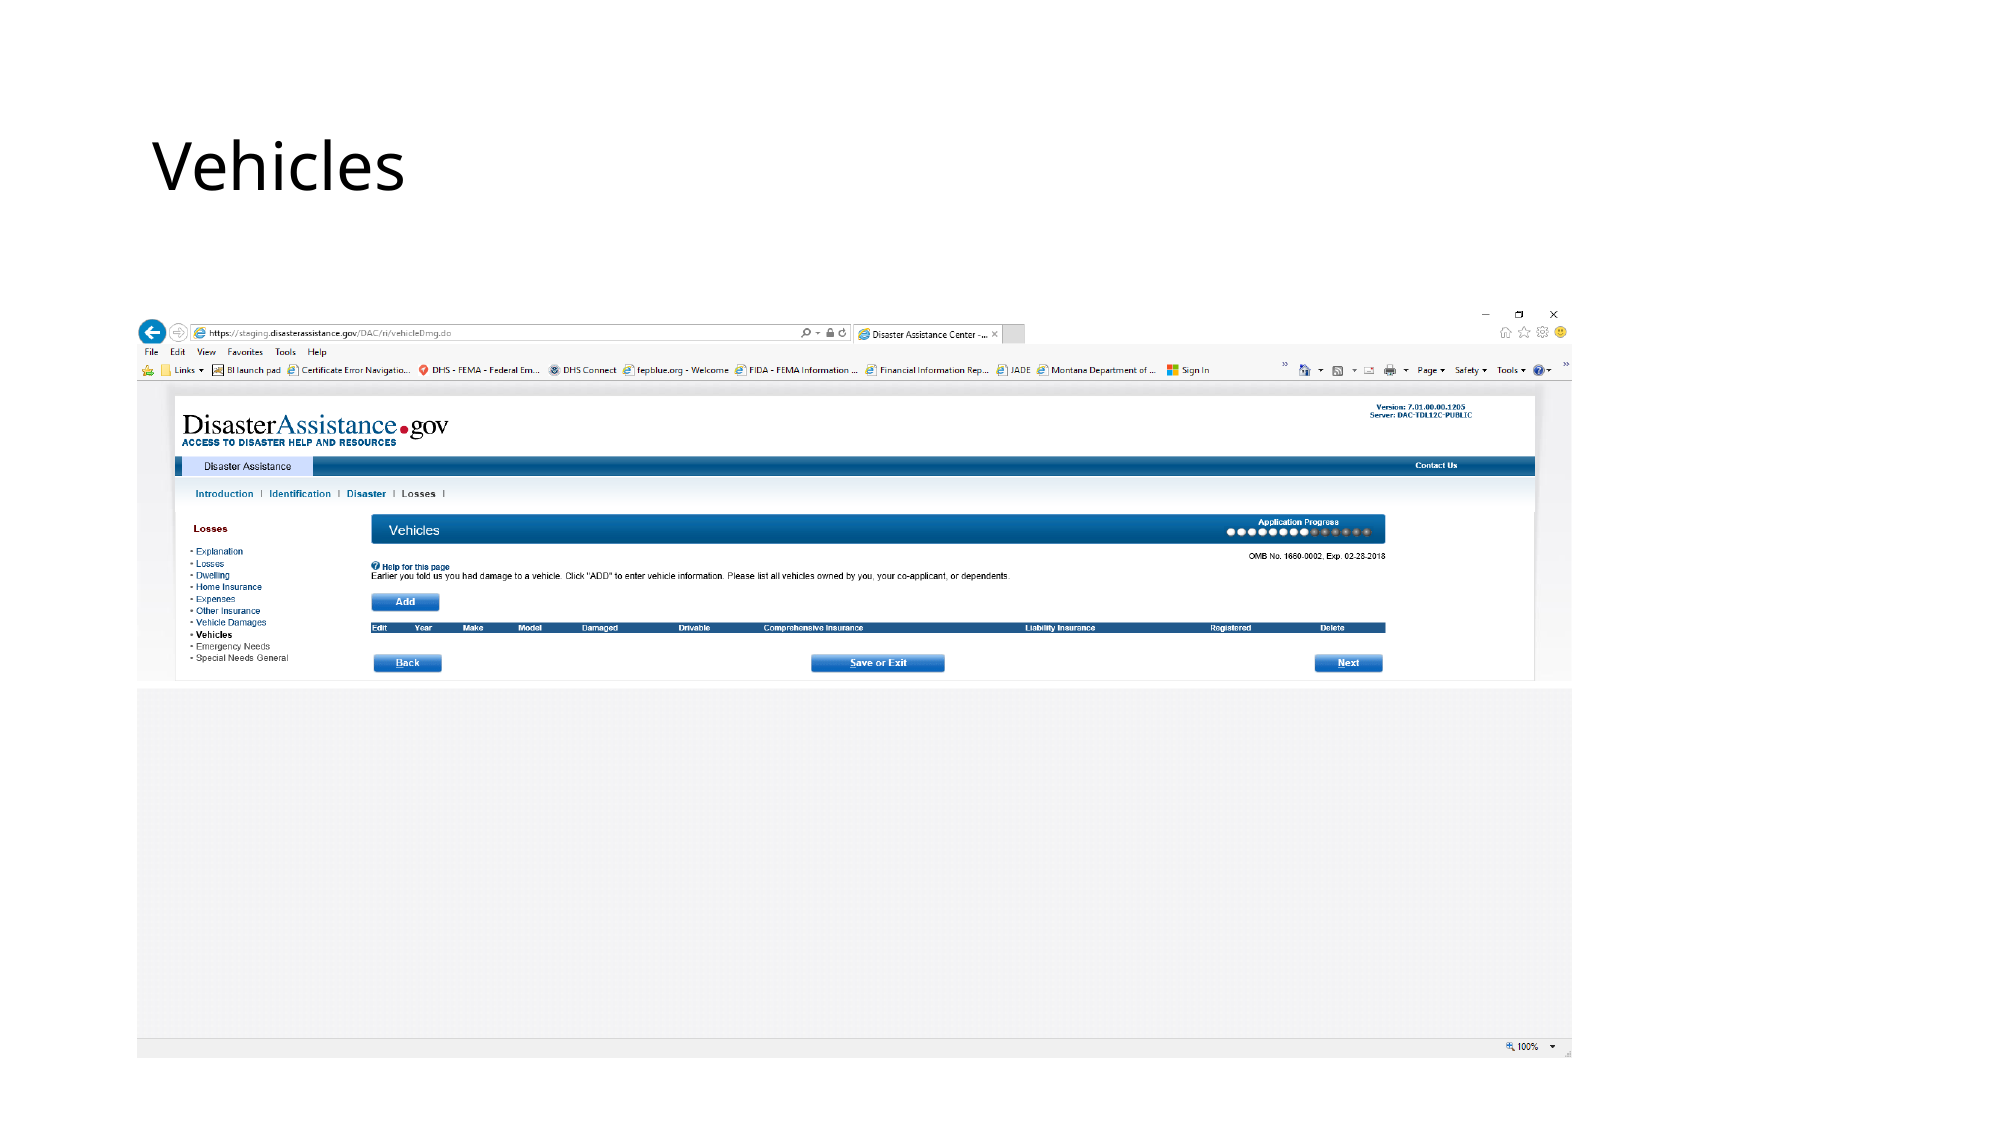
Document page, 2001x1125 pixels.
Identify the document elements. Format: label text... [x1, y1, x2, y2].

title Vehicles [137, 59, 1863, 278]
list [137, 304, 1572, 1058]
